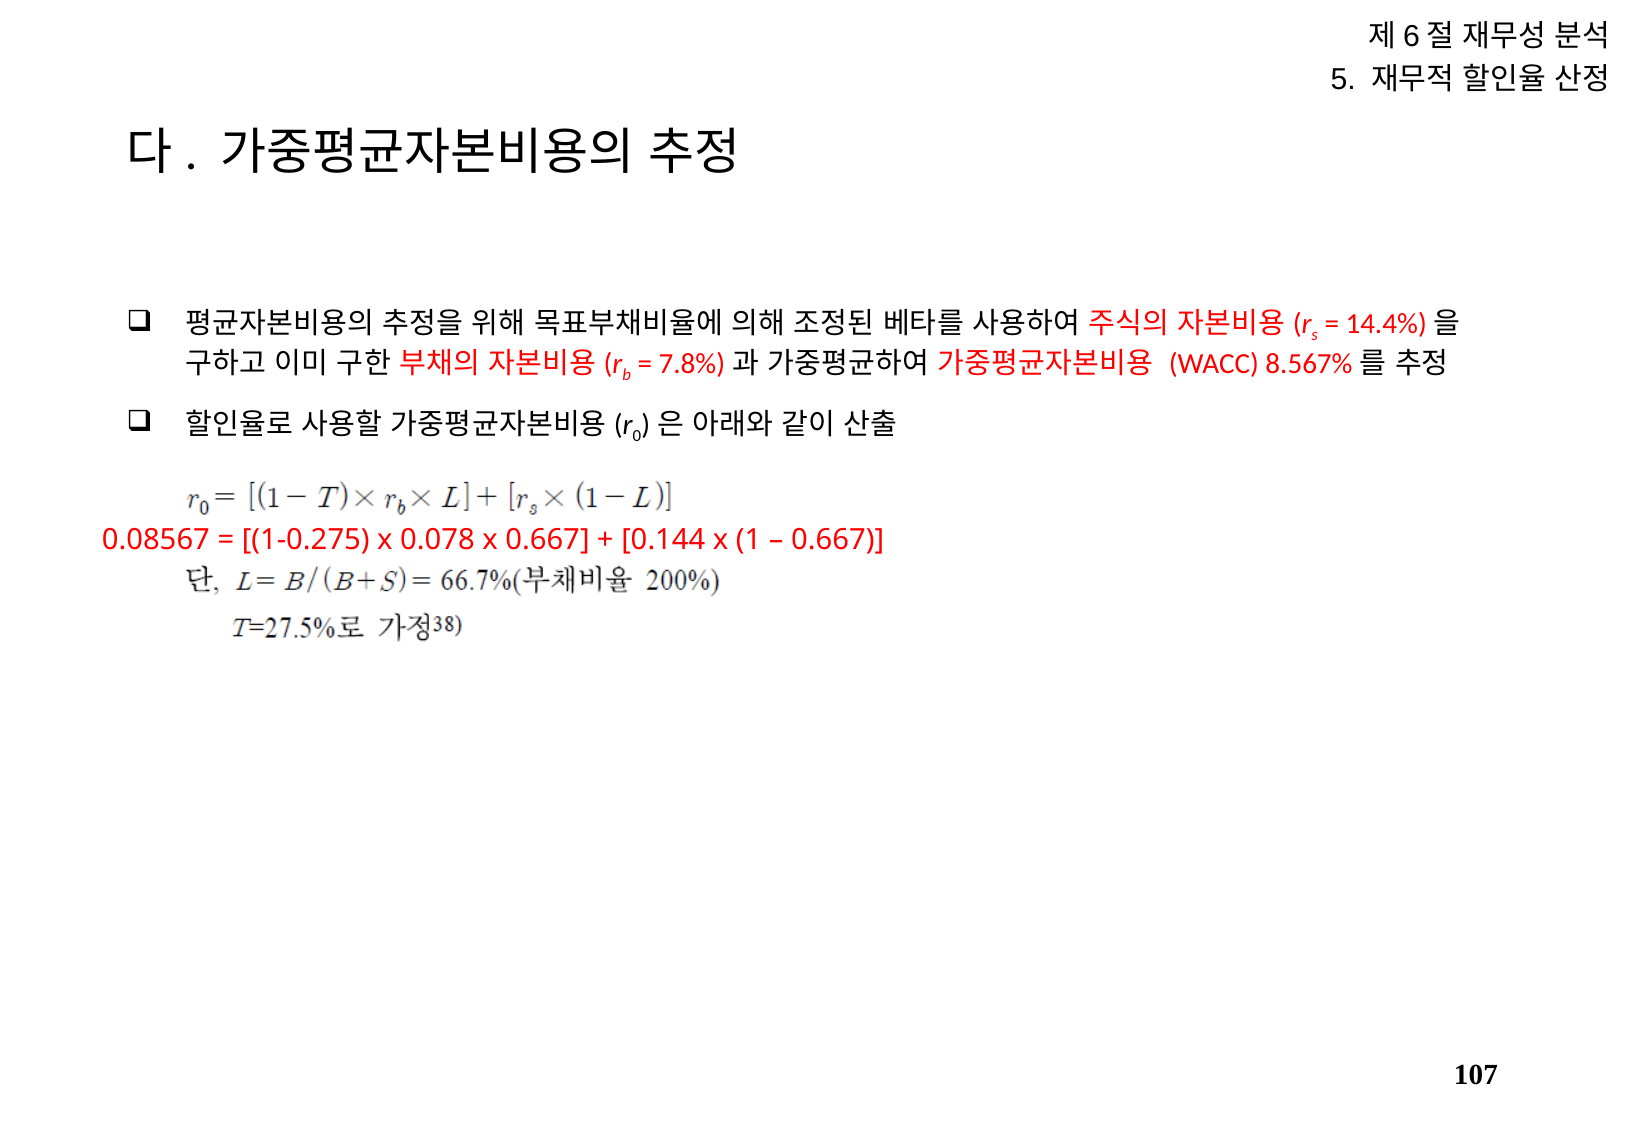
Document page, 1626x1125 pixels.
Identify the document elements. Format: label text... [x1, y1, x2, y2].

text_box 0.08567 = [(1-0.275) x 0.078 x 0.667] + [0.144 x (1 – 0.667)] [736, 513, 985, 563]
picture [167, 472, 736, 654]
slide_number 106 [1147, 1042, 1514, 1103]
title 다. 가중평균자본비용의 추정 [111, 98, 1514, 208]
text_box 제6절 재무성 분석 5. 재무적 할인율 산정 [898, 1, 1625, 104]
text_box 0.08567 = [(1-0.275) x 0.078 x 0.667] + [0.144 x (1 – 0.667)] [87, 513, 167, 563]
list 평균자본비용의 추정을 위해 목표부채비율에 의해 조정된 베타를 사용하여 주식의 자본비용(rs = 14.4%)을 구하고 이미 구한 부채의 자본비용(rb = 7.8%)과 가중평균하여 가중평균자본비용 (WACC) 8.567%를 추정 할인율로 사용할 가중평균자본비용(r0)은 아래와 같이 산출 [111, 296, 1514, 1011]
